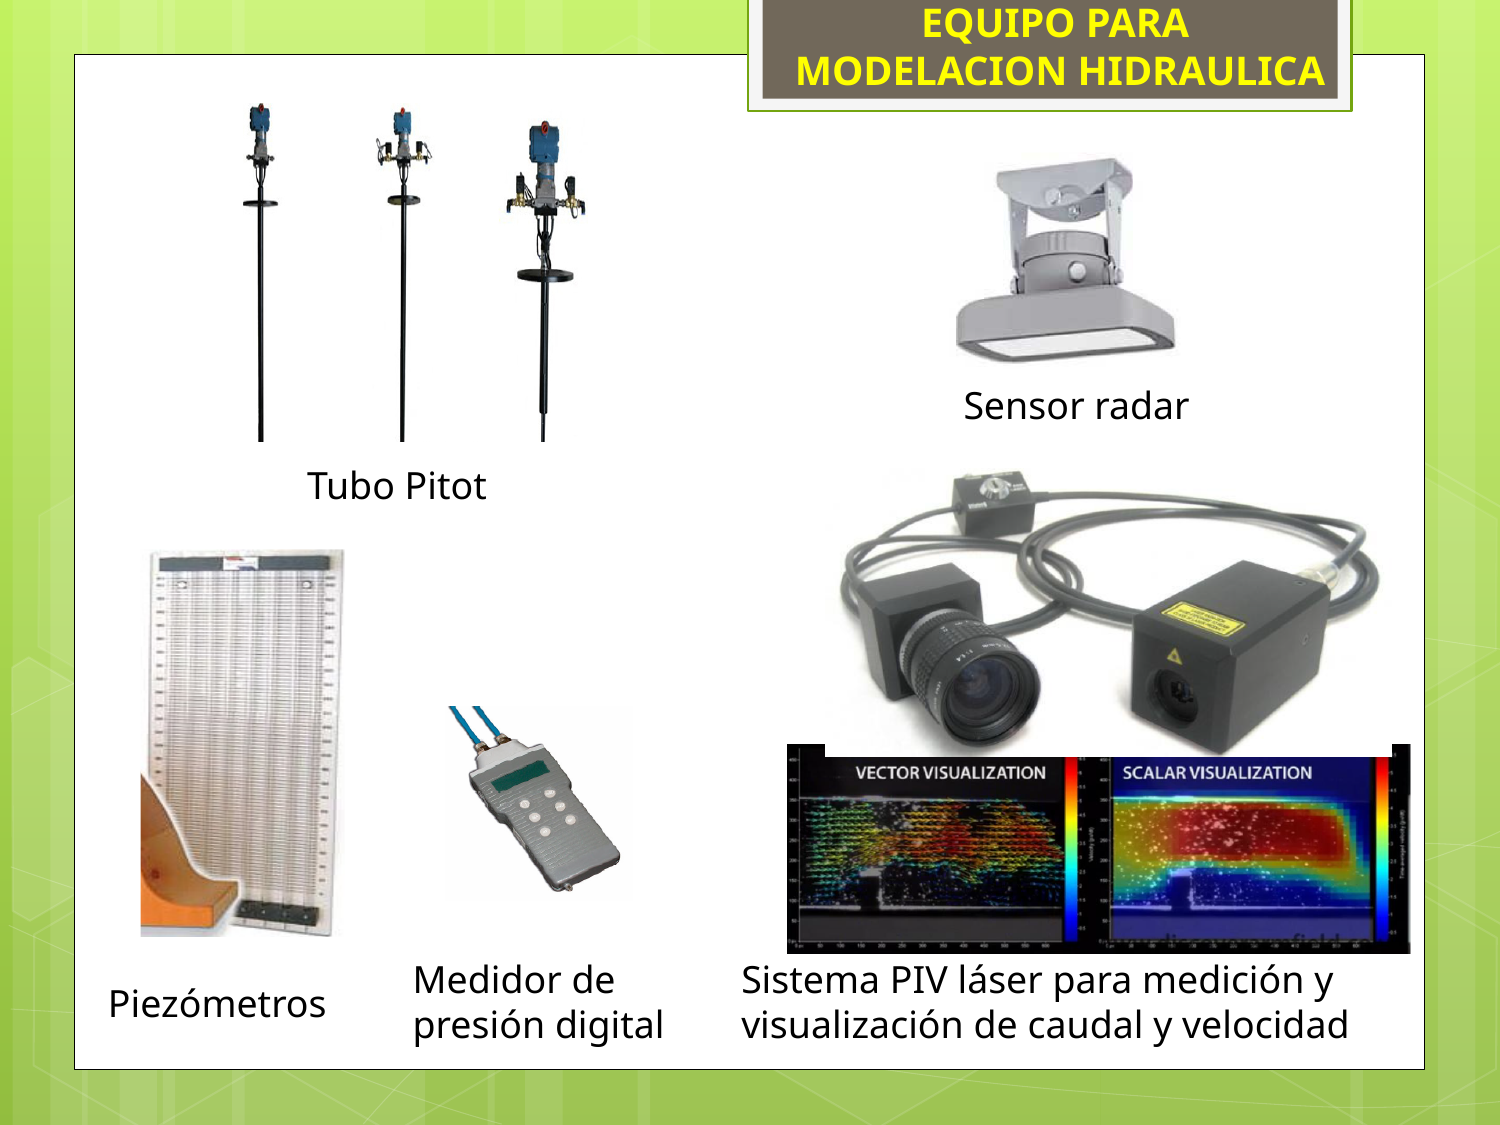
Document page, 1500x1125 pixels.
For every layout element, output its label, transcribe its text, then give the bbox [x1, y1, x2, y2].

picture [239, 103, 592, 442]
picture [445, 691, 634, 901]
picture [140, 538, 364, 937]
text_box Piezómetros [81, 972, 352, 1033]
text_box Medidor de presión digital [386, 948, 715, 1054]
picture [784, 468, 1419, 962]
text_box EQUIPO PARA MODELACION HIDRAULICA [762, 75, 1348, 101]
text_box Sensor radar [937, 374, 1219, 435]
picture [948, 140, 1184, 376]
text_box [0, 0, 1500, 75]
text_box Tubo Pitot [281, 454, 551, 515]
text_box Sistema PIV láser para medición y visualización de caudal y velocidad [726, 949, 1465, 1054]
